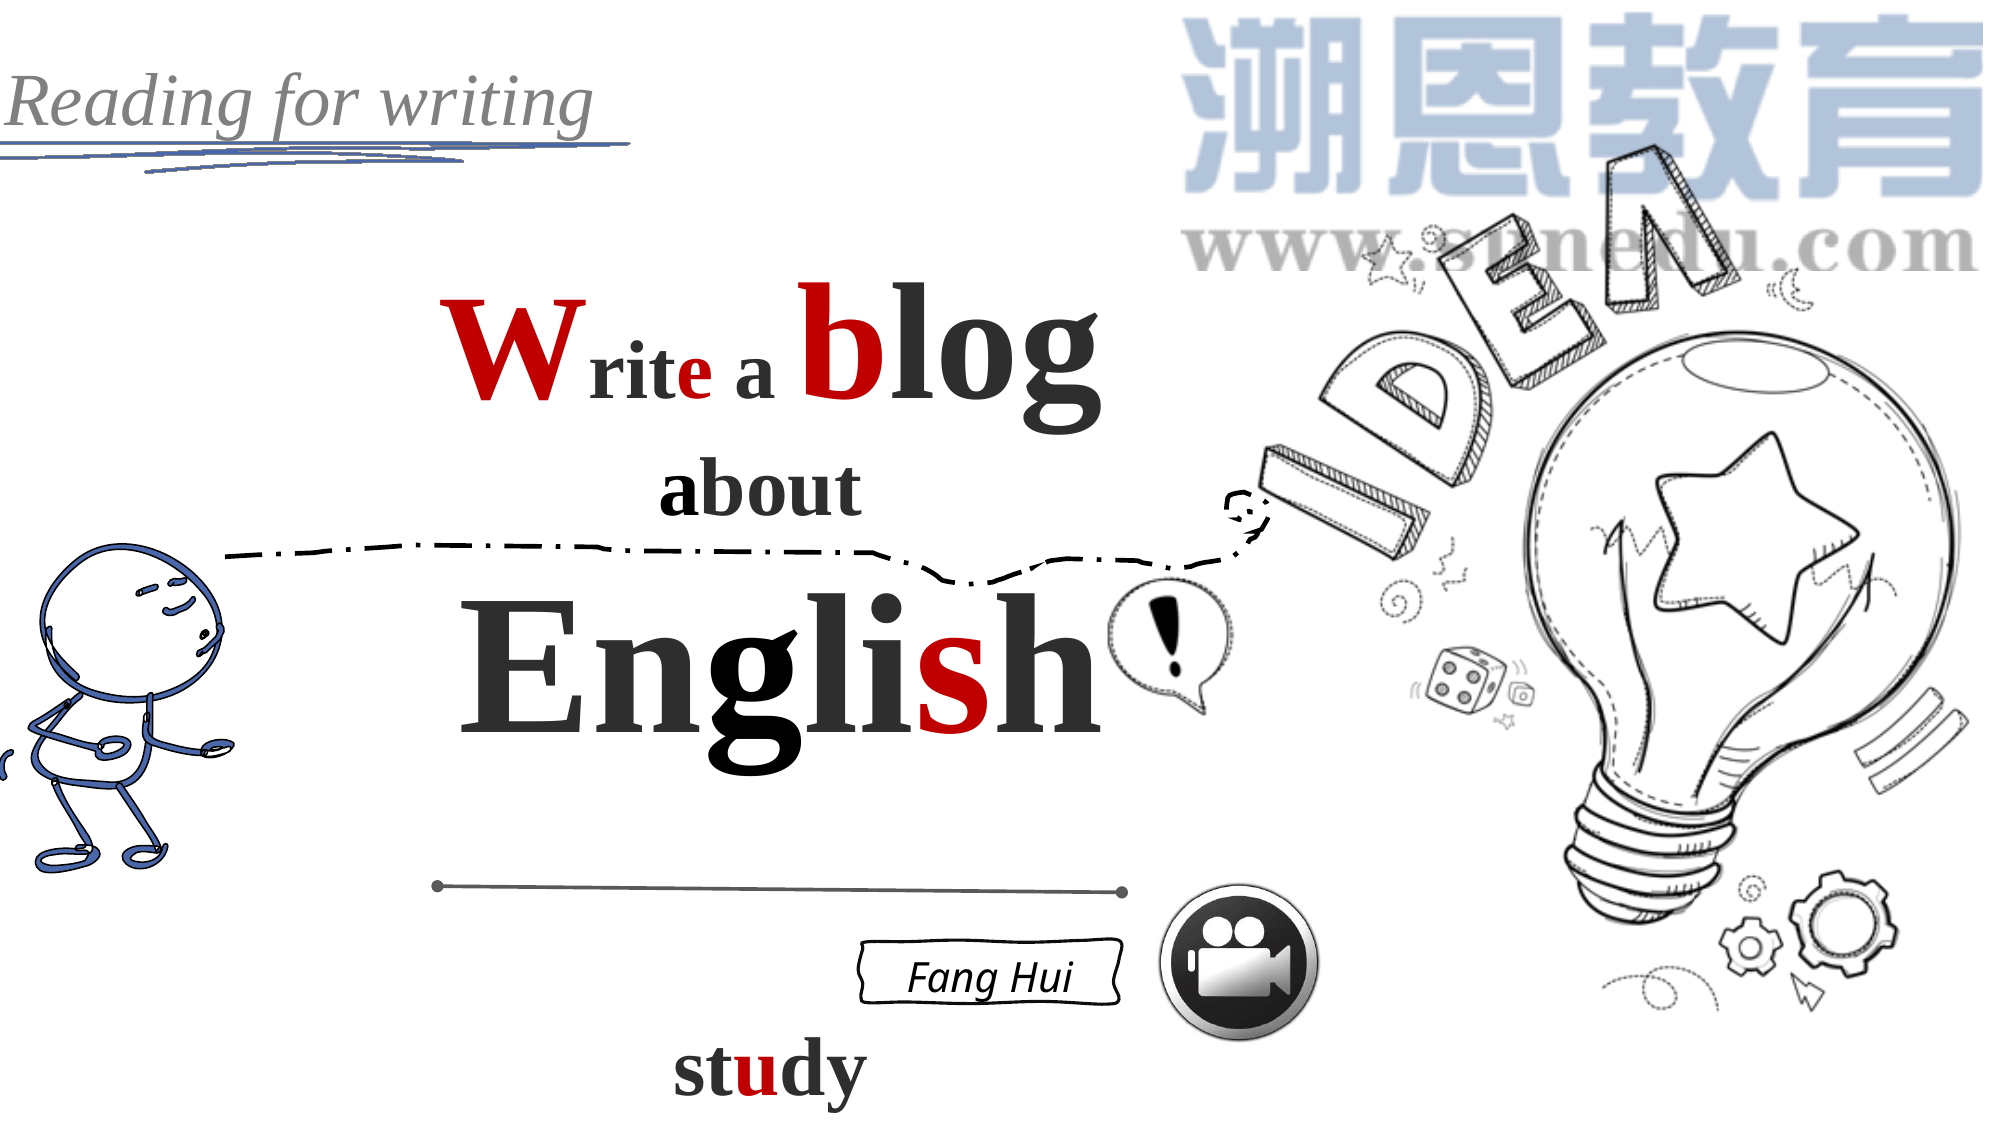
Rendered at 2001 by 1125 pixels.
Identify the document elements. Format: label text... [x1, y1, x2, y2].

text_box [437, 886, 1122, 893]
text_box Write a blog about English study [419, 546, 1032, 1120]
text_box Write a blog about English study [419, 224, 1032, 545]
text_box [0, 524, 241, 879]
picture [1032, 10, 2000, 1125]
text_box [241, 521, 1032, 586]
text_box [0, 148, 535, 174]
text_box Reading for writing [0, 42, 917, 148]
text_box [858, 938, 1122, 1009]
